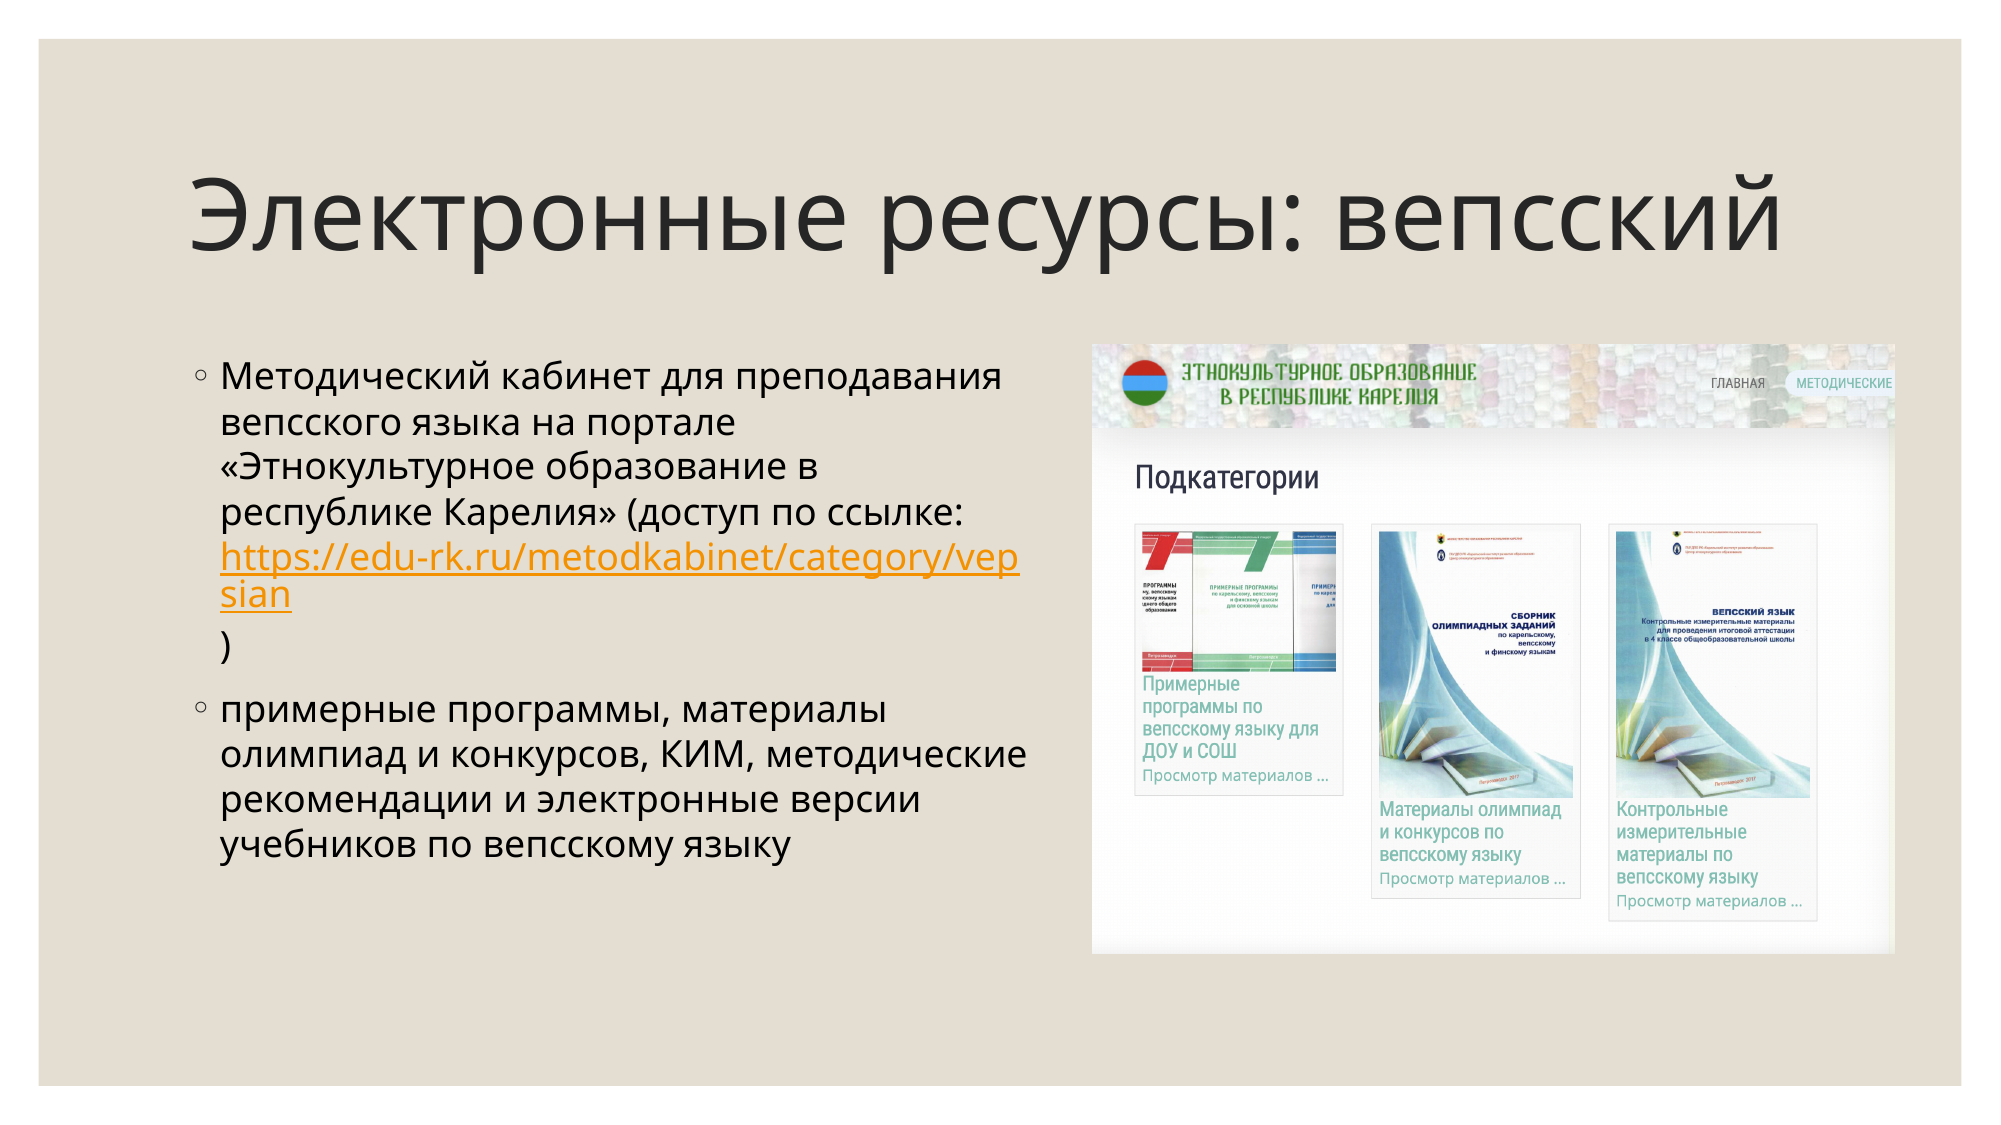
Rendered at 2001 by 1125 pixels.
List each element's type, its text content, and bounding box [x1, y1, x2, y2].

list Методический кабинет для преподавания вепсского языка на портале «Этнокультурное образование в республике Карелия» (доступ по ссылке: https://edu-rk.ru/metodkabinet/category/vepsian) примерные программы, материалы олимпиад и конкурсов, КИМ, методические рекомендации и электронные версии учебников по вепсскому языку [174, 345, 1047, 990]
title Электронные ресурсы: вепсский [174, 105, 1825, 331]
picture [1092, 344, 1895, 954]
